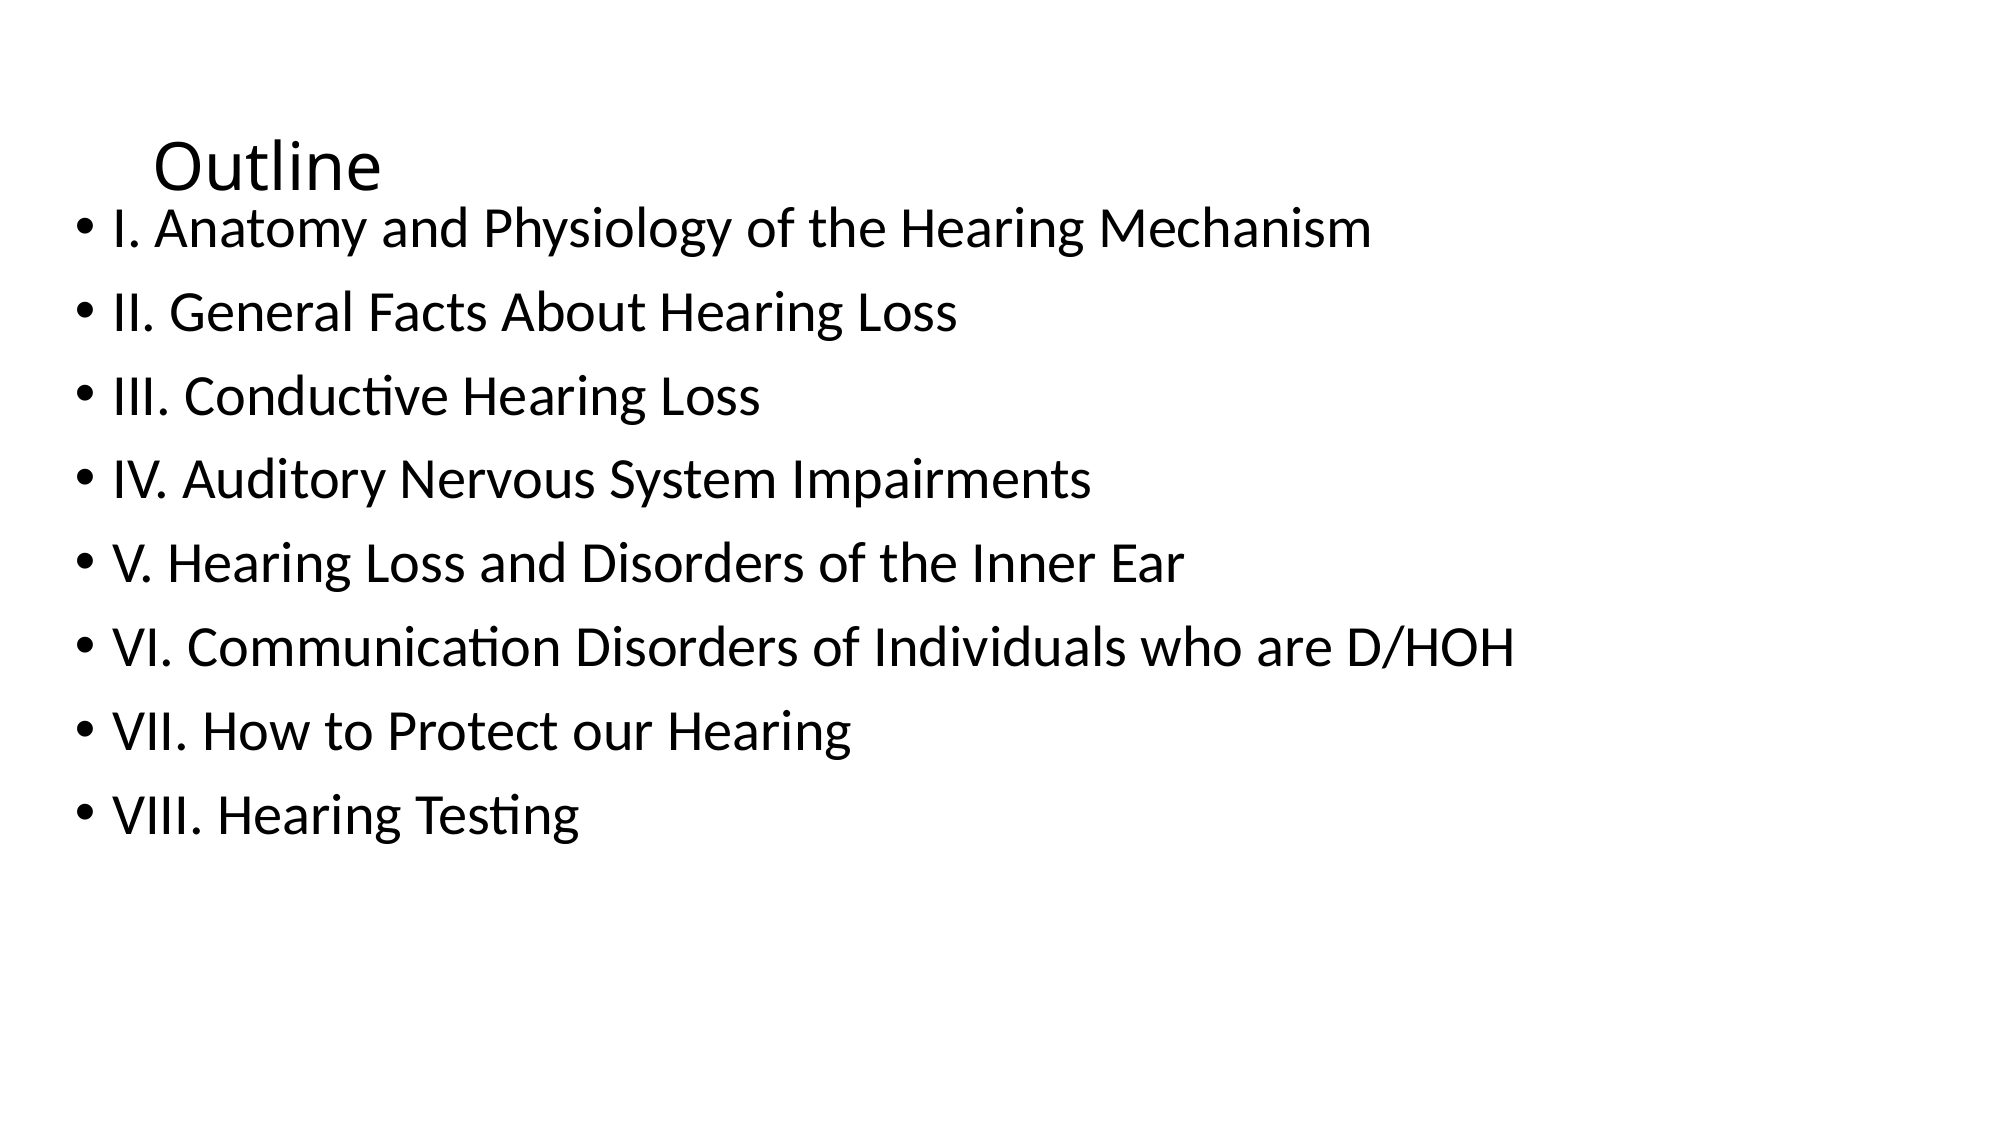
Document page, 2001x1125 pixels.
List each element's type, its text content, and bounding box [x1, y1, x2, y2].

title Outline [137, 59, 1863, 189]
list I. Anatomy and Physiology of the Hearing Mechanism II. General Facts About Hearing Loss III. Conductive Hearing Loss IV. Auditory Nervous System Impairments V. Hearing Loss and Disorders of the Inner Ear VI. Communication Disorders of Individuals who are D/HOH VII. How to Protect our Hearing VIII. Hearing Testing [59, 189, 1900, 1005]
